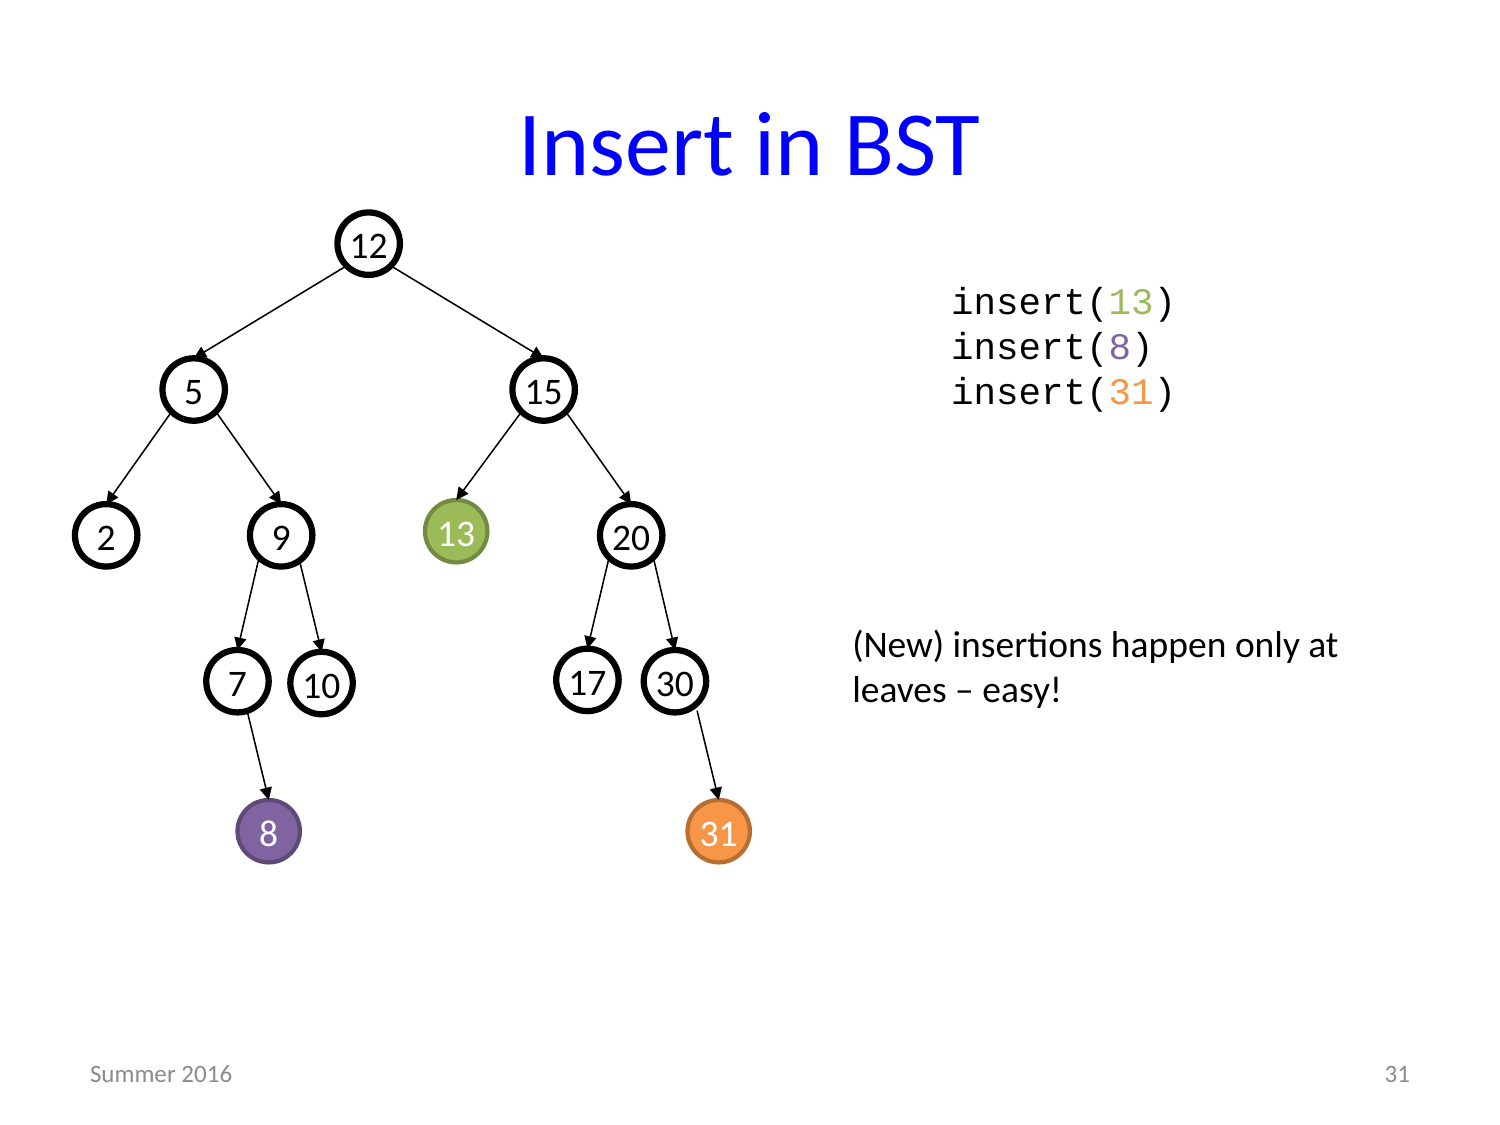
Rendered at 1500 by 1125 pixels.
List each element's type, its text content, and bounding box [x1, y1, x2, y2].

text_box (New) insertions happen only at leaves – easy! [837, 612, 1438, 718]
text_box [215, 414, 282, 502]
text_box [587, 560, 610, 646]
text_box 15 [512, 358, 575, 421]
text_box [390, 268, 544, 356]
text_box 9 [249, 504, 313, 567]
text_box 13 [422, 497, 490, 565]
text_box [696, 710, 719, 798]
text_box 31 [685, 798, 753, 865]
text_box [193, 268, 347, 356]
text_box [565, 414, 632, 502]
slide_number 31 [1074, 1042, 1425, 1103]
text_box 7 [206, 650, 269, 713]
text_box 10 [290, 652, 353, 715]
text_box 2 [74, 504, 138, 567]
title Insert in BST [75, 45, 1425, 233]
text_box insert(13) insert(8) insert(31) [936, 269, 1192, 419]
slide_number Summer 2016 [75, 1042, 425, 1103]
text_box 5 [162, 358, 225, 421]
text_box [653, 560, 676, 648]
text_box 8 [235, 798, 303, 865]
text_box 17 [556, 649, 619, 712]
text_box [237, 560, 260, 648]
text_box 30 [643, 650, 707, 713]
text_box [246, 710, 269, 798]
text_box 12 [337, 212, 400, 275]
text_box 20 [599, 504, 663, 567]
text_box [299, 562, 322, 649]
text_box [105, 414, 172, 502]
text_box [444, 422, 534, 489]
